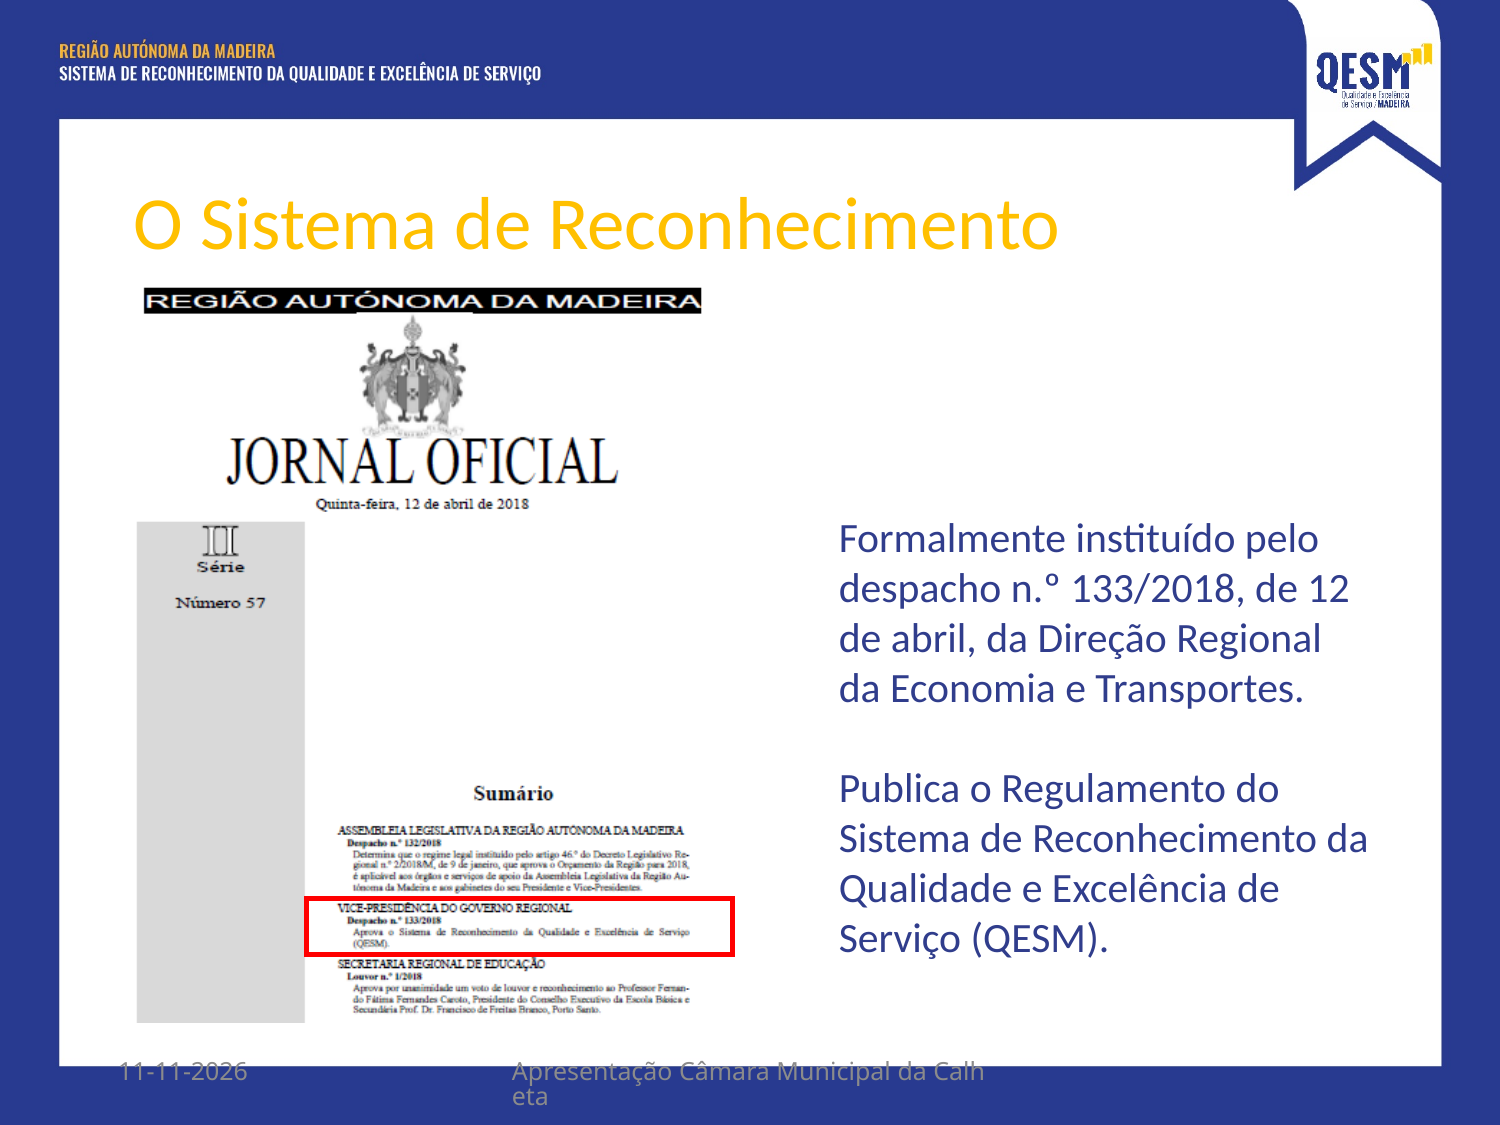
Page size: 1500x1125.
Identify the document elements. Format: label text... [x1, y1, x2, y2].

picture [0, 0, 1500, 1125]
text_box O Sistema de Reconhecimento [118, 166, 1268, 272]
footer Apresentação Câmara Municipal da Calheta [496, 1042, 1004, 1103]
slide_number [103, 1042, 441, 1103]
text_box Formalmente instituído pelo despacho n.º 133/2018, de 12 de abril, da Direção Regional da Economia e Transportes. Publica o Regulamento do Sistema de Reconhecimento da Qualidade e Excelência de Serviço (QESM). [824, 503, 1388, 969]
